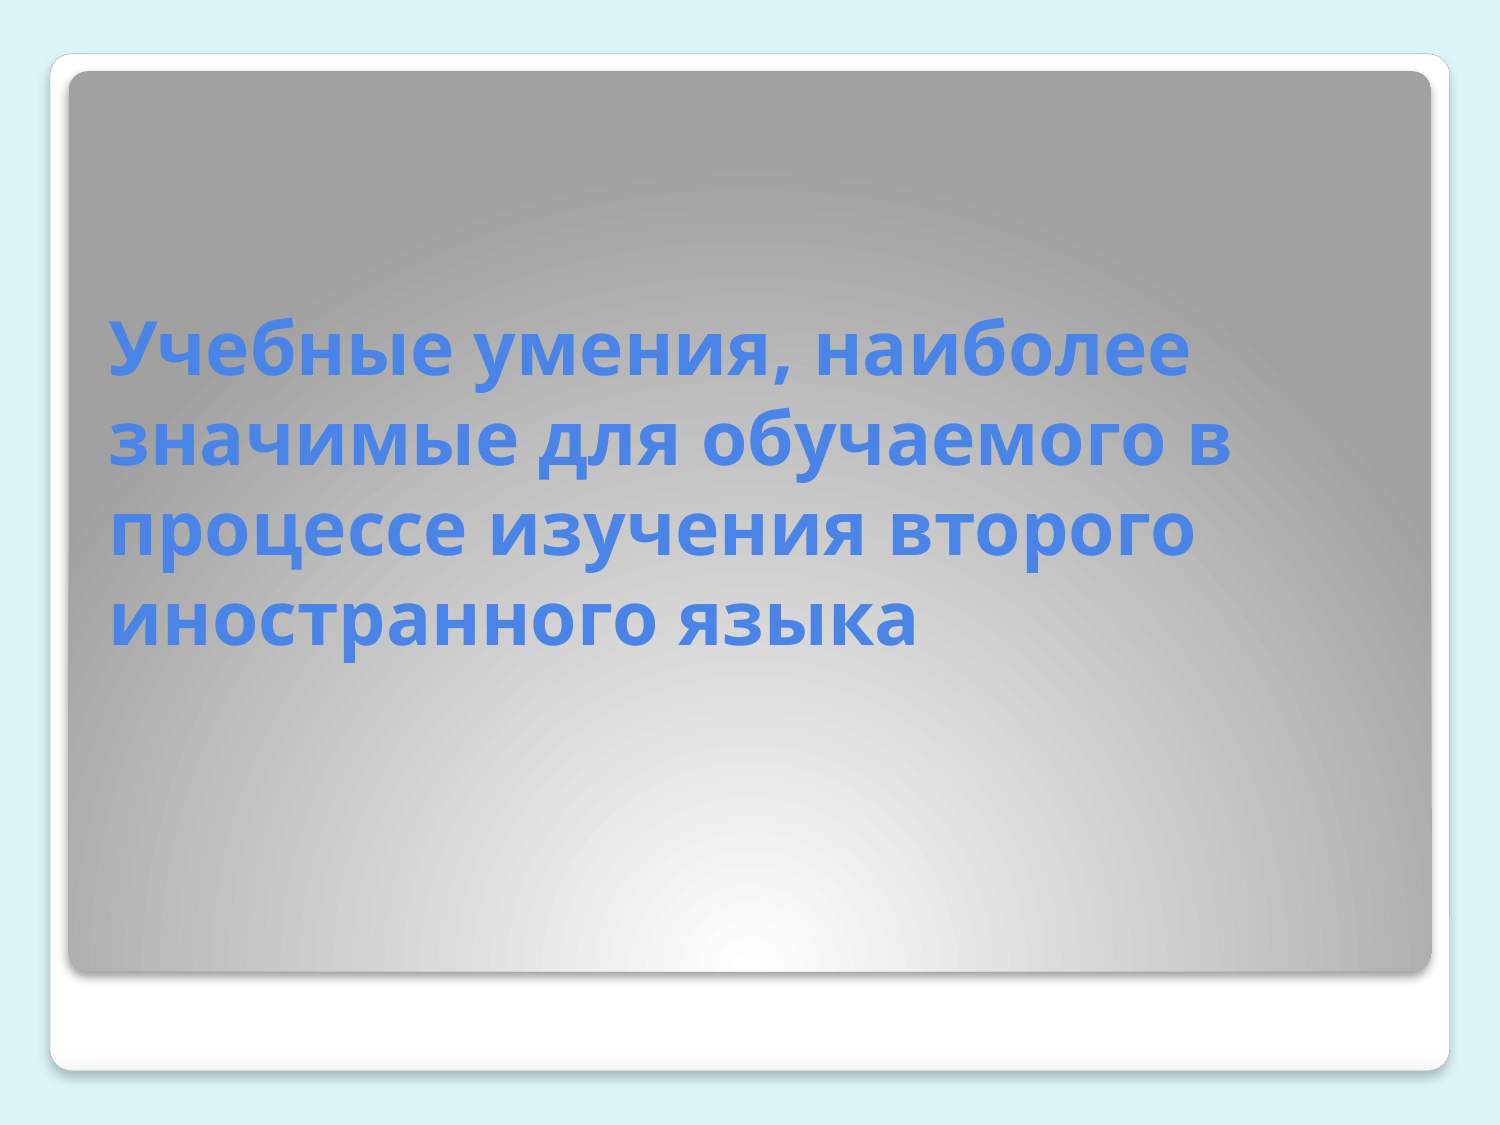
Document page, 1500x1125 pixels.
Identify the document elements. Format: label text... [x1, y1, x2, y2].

title Учебные умения, наиболее значимые для обучаемого в процессе изучения второго иностранного языка [93, 246, 1425, 668]
